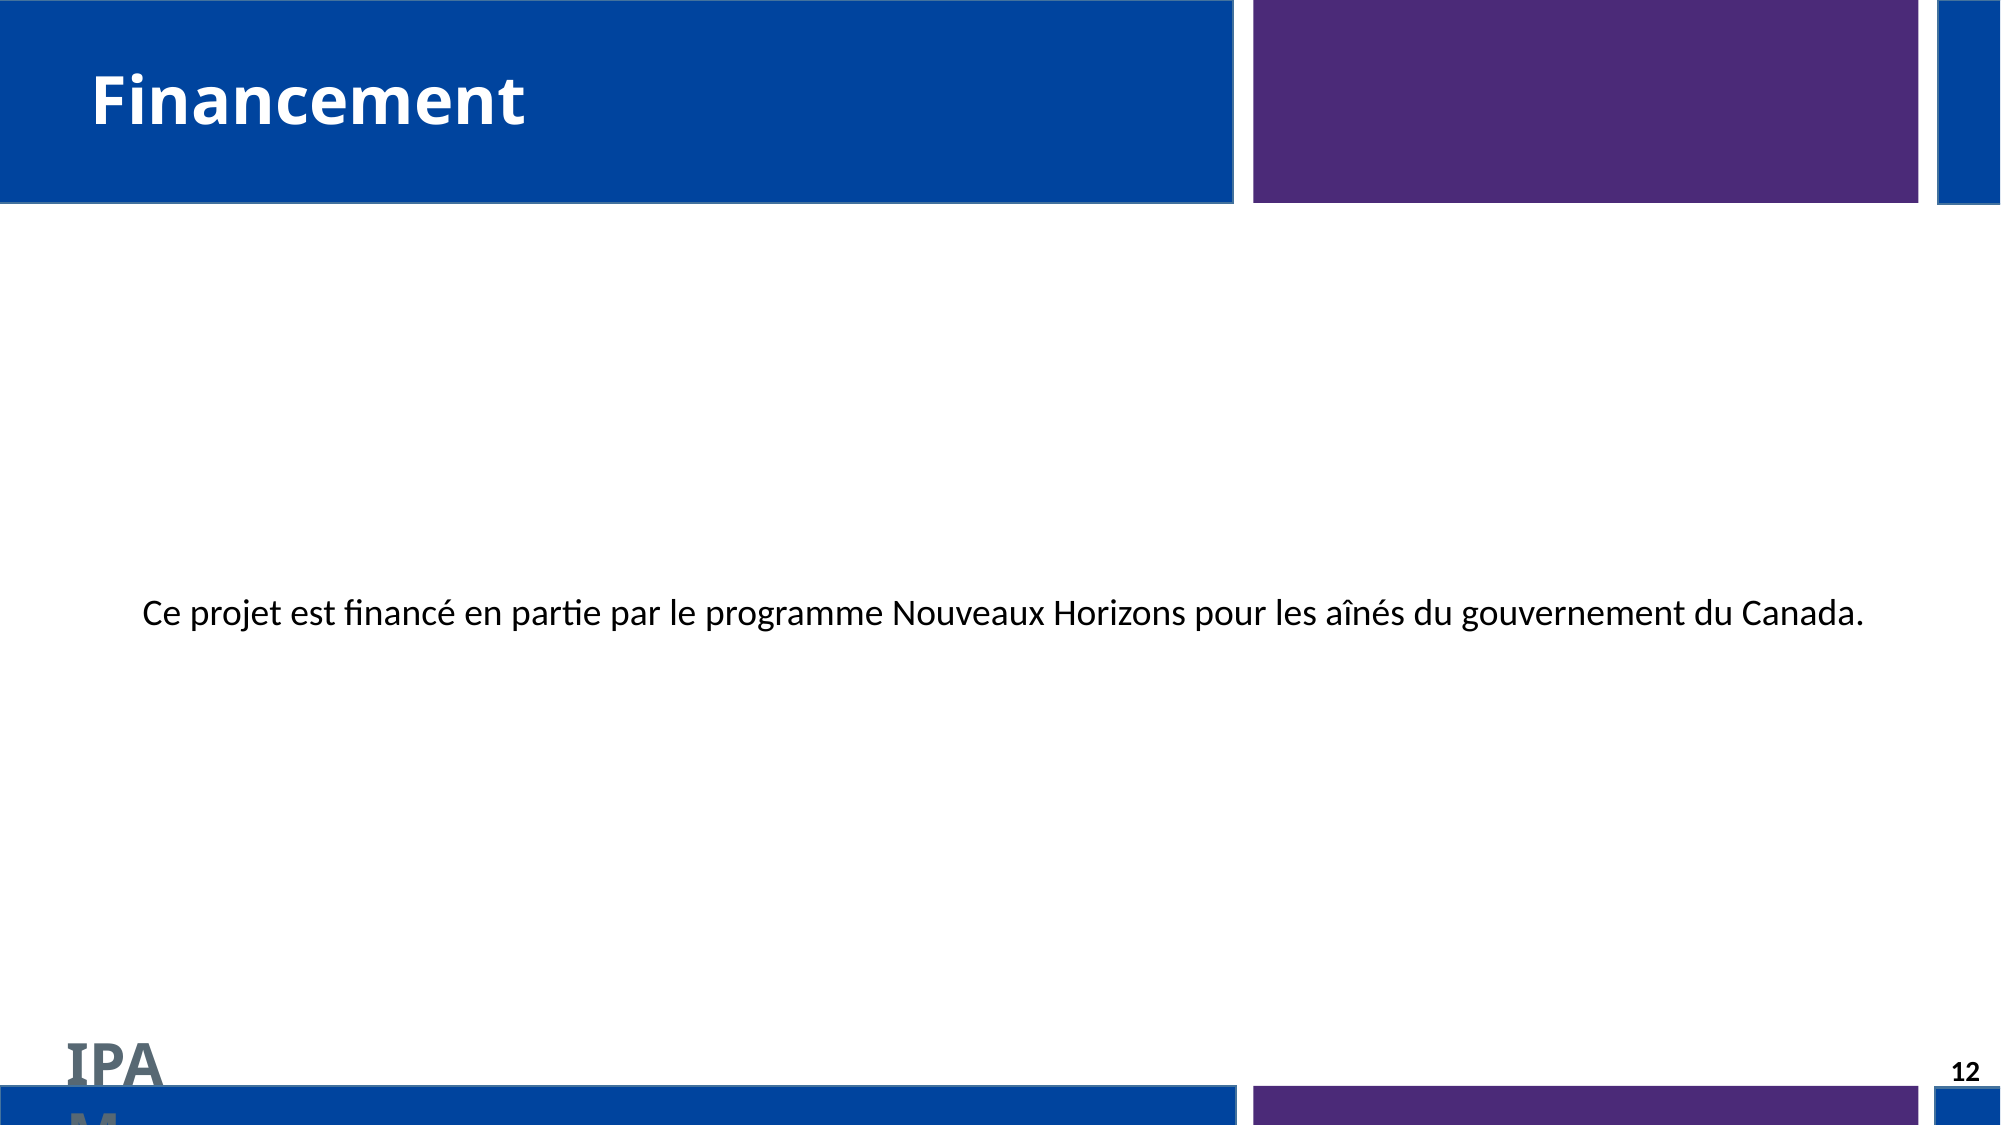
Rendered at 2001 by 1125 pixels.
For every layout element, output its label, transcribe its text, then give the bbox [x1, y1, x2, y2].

text_box Ce projet est financé en partie par le programme Nouveaux Horizons pour les aînés du gouvernement du Canada. [86, 535, 1924, 641]
text_box 12 [1935, 1044, 2000, 1095]
text_box Financement [75, 50, 542, 145]
